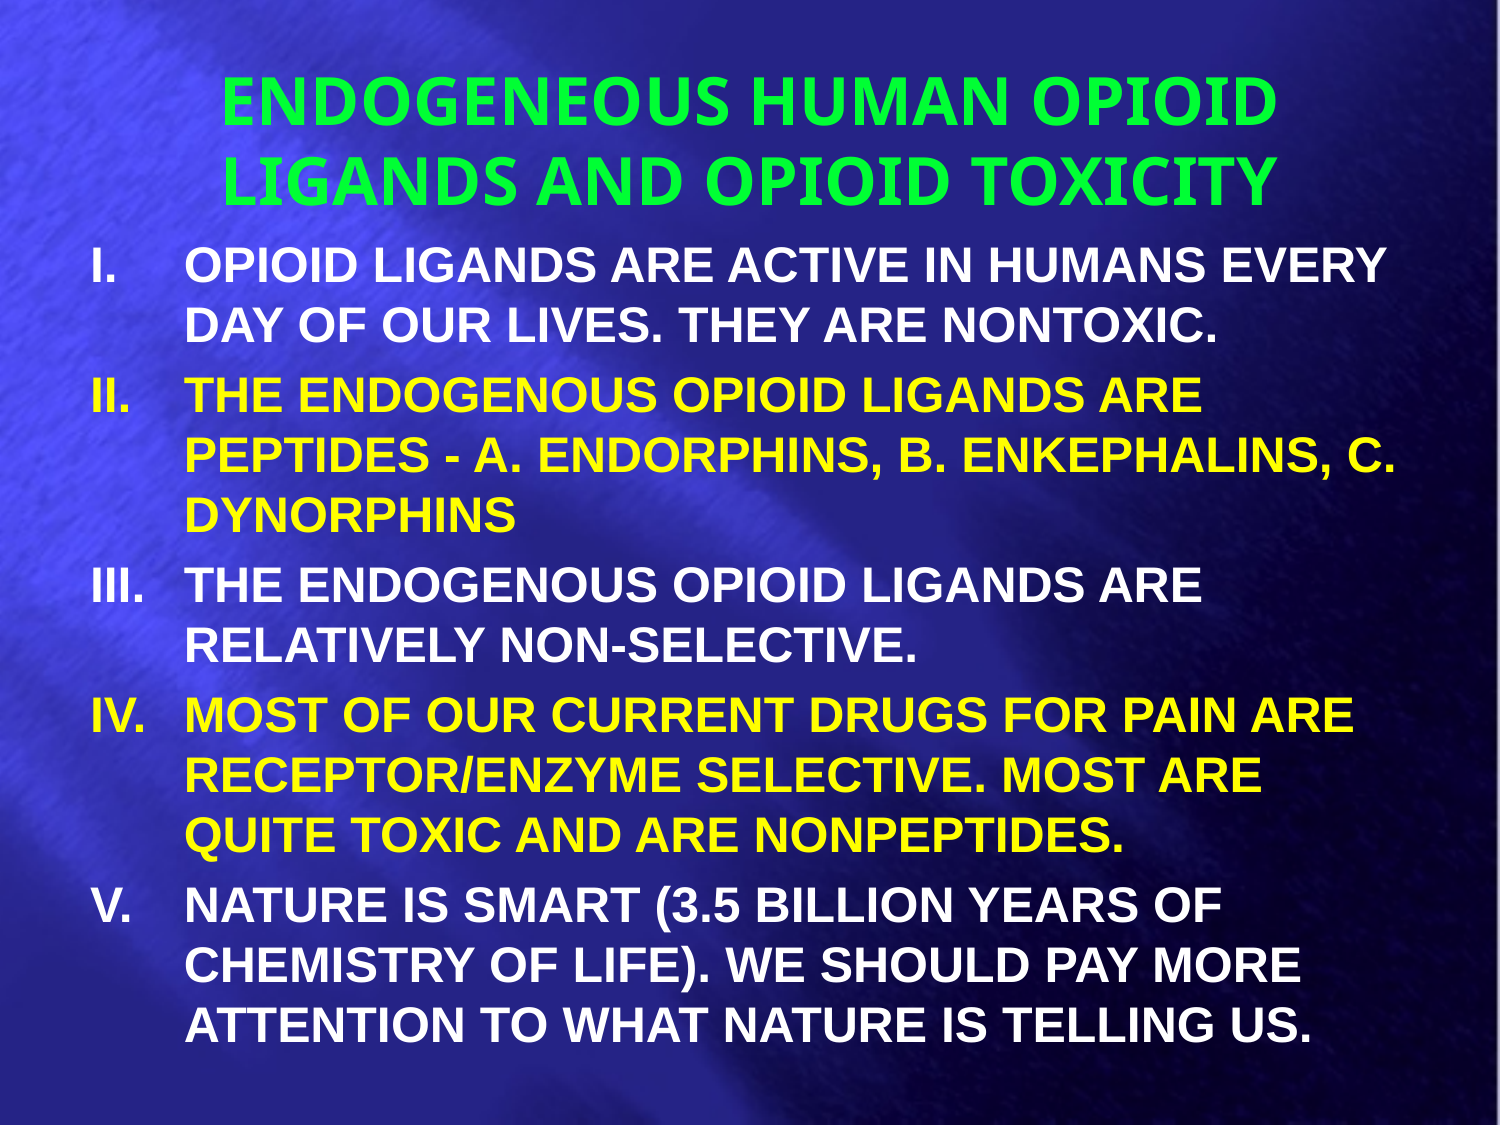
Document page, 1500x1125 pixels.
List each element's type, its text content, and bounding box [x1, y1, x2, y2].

title ENDOGENEOUS HUMAN OPIOID LIGANDS AND OPIOID TOXICITY [75, 45, 1425, 224]
list OPIOID LIGANDS ARE ACTIVE IN HUMANS EVERY DAY OF OUR LIVES. THEY ARE NONTOXIC. THE ENDOGENOUS OPIOID LIGANDS ARE PEPTIDES - A. ENDORPHINS, B. ENKEPHALINS, C. DYNORPHINS THE ENDOGENOUS OPIOID LIGANDS ARE RELATIVELY NON-SELECTIVE. MOST OF OUR CURRENT DRUGS FOR PAIN ARE RECEPTOR/ENZYME SELECTIVE. MOST ARE QUITE TOXIC AND ARE NONPEPTIDES. NATURE IS SMART (3.5 BILLION YEARS OF CHEMISTRY OF LIFE). WE SHOULD PAY MORE ATTENTION TO WHAT NATURE IS TELLING US. [75, 224, 1425, 968]
picture [0, 0, 1500, 1125]
